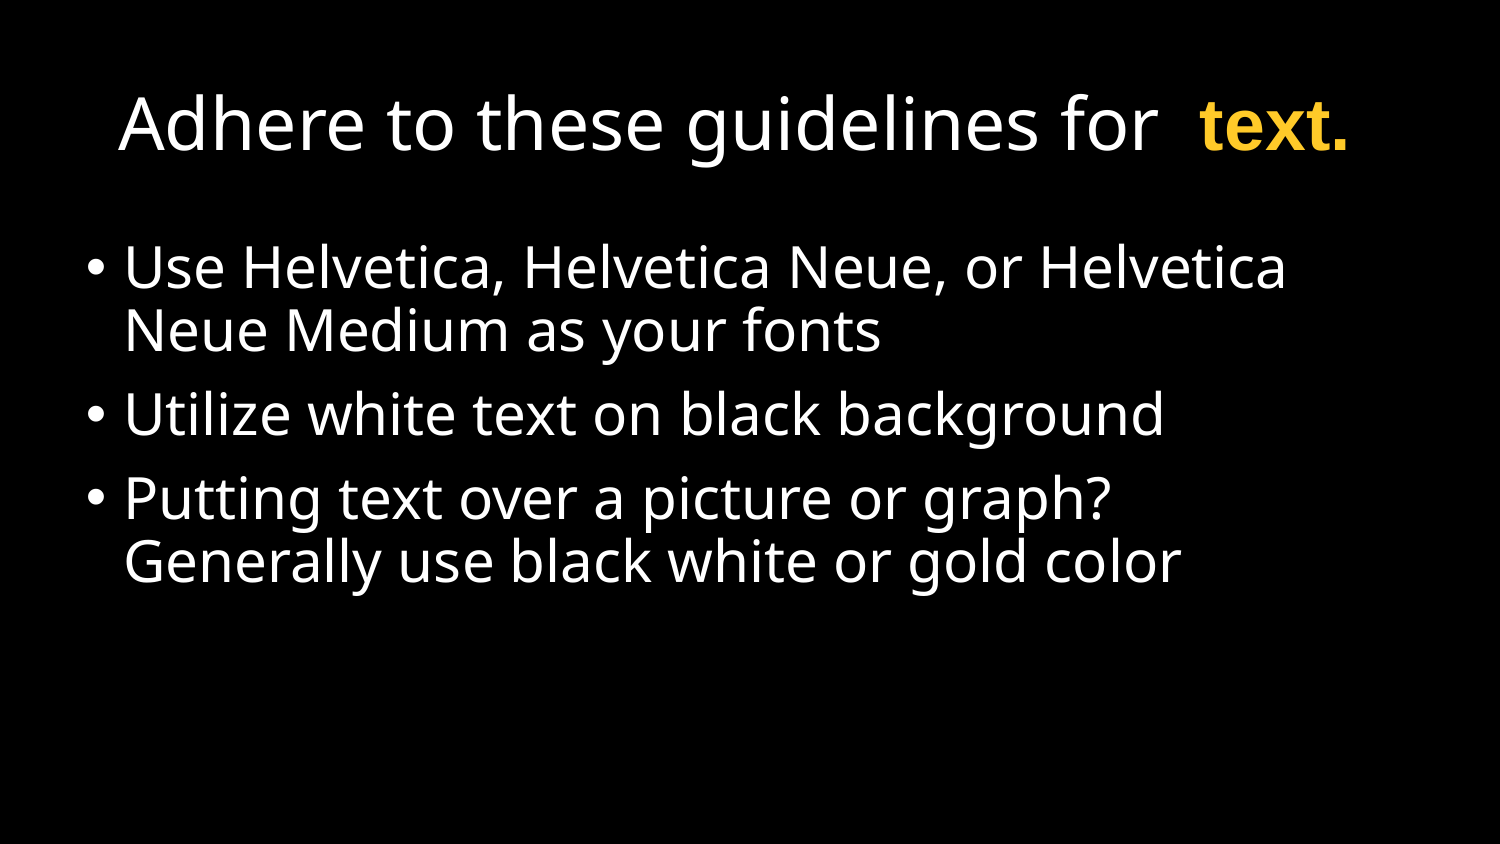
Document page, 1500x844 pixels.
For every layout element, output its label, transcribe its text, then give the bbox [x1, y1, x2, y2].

title Adhere to these guidelines for text. [103, 44, 1397, 208]
list Use Helvetica, Helvetica Neue, or Helvetica Neue Medium as your fonts Utilize white text on black background Putting text over a picture or graph? Generally use black white or gold color [70, 230, 1380, 844]
